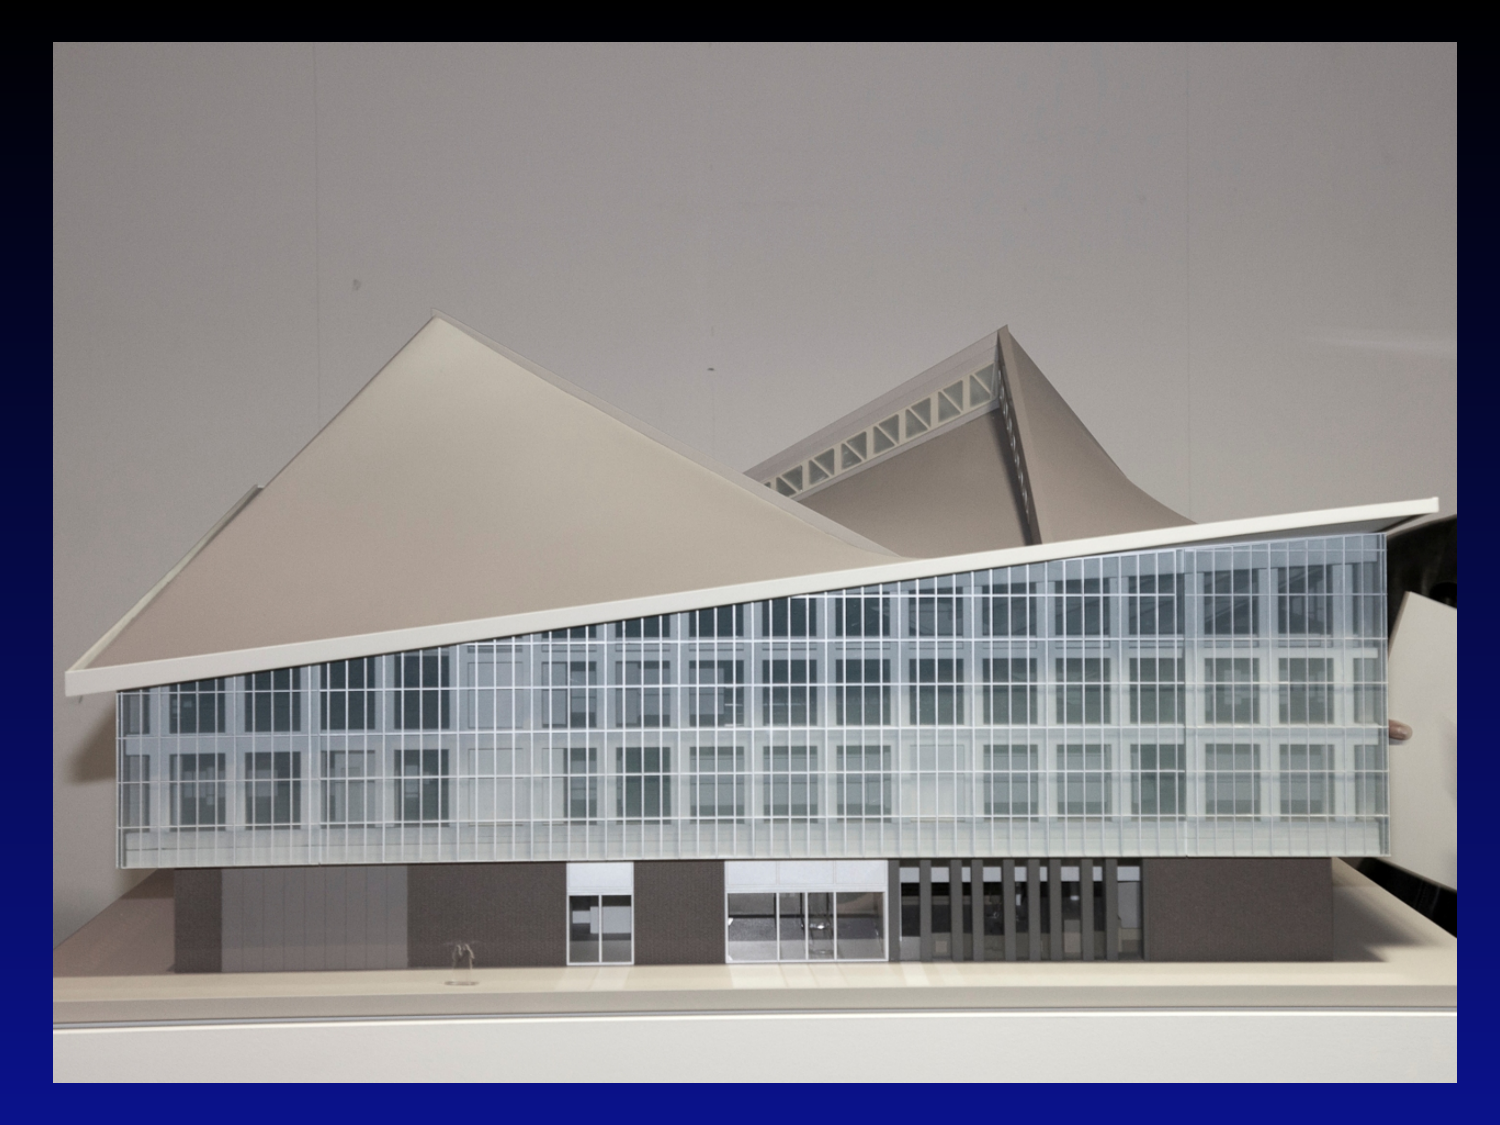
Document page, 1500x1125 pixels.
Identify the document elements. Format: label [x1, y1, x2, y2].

list [52, 42, 1457, 1083]
